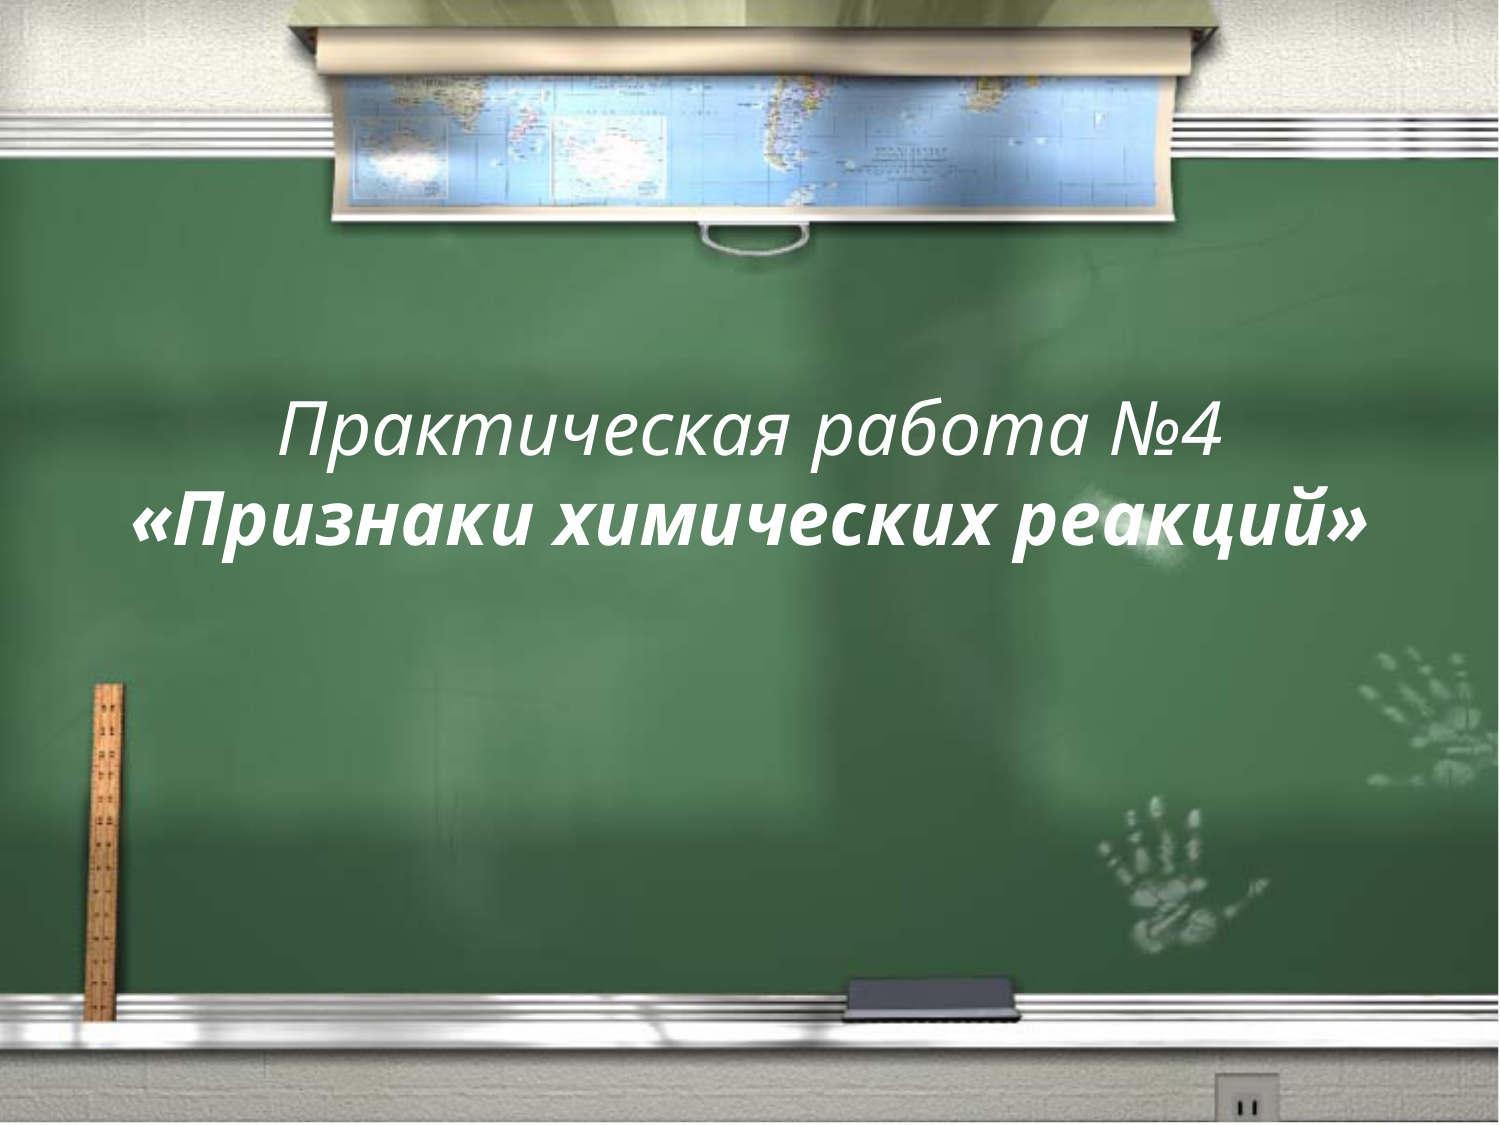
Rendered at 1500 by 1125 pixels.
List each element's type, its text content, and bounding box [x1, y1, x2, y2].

picture [0, 0, 1500, 1125]
title Практическая работа №4 «Признаки химических реакций» [112, 349, 1388, 591]
